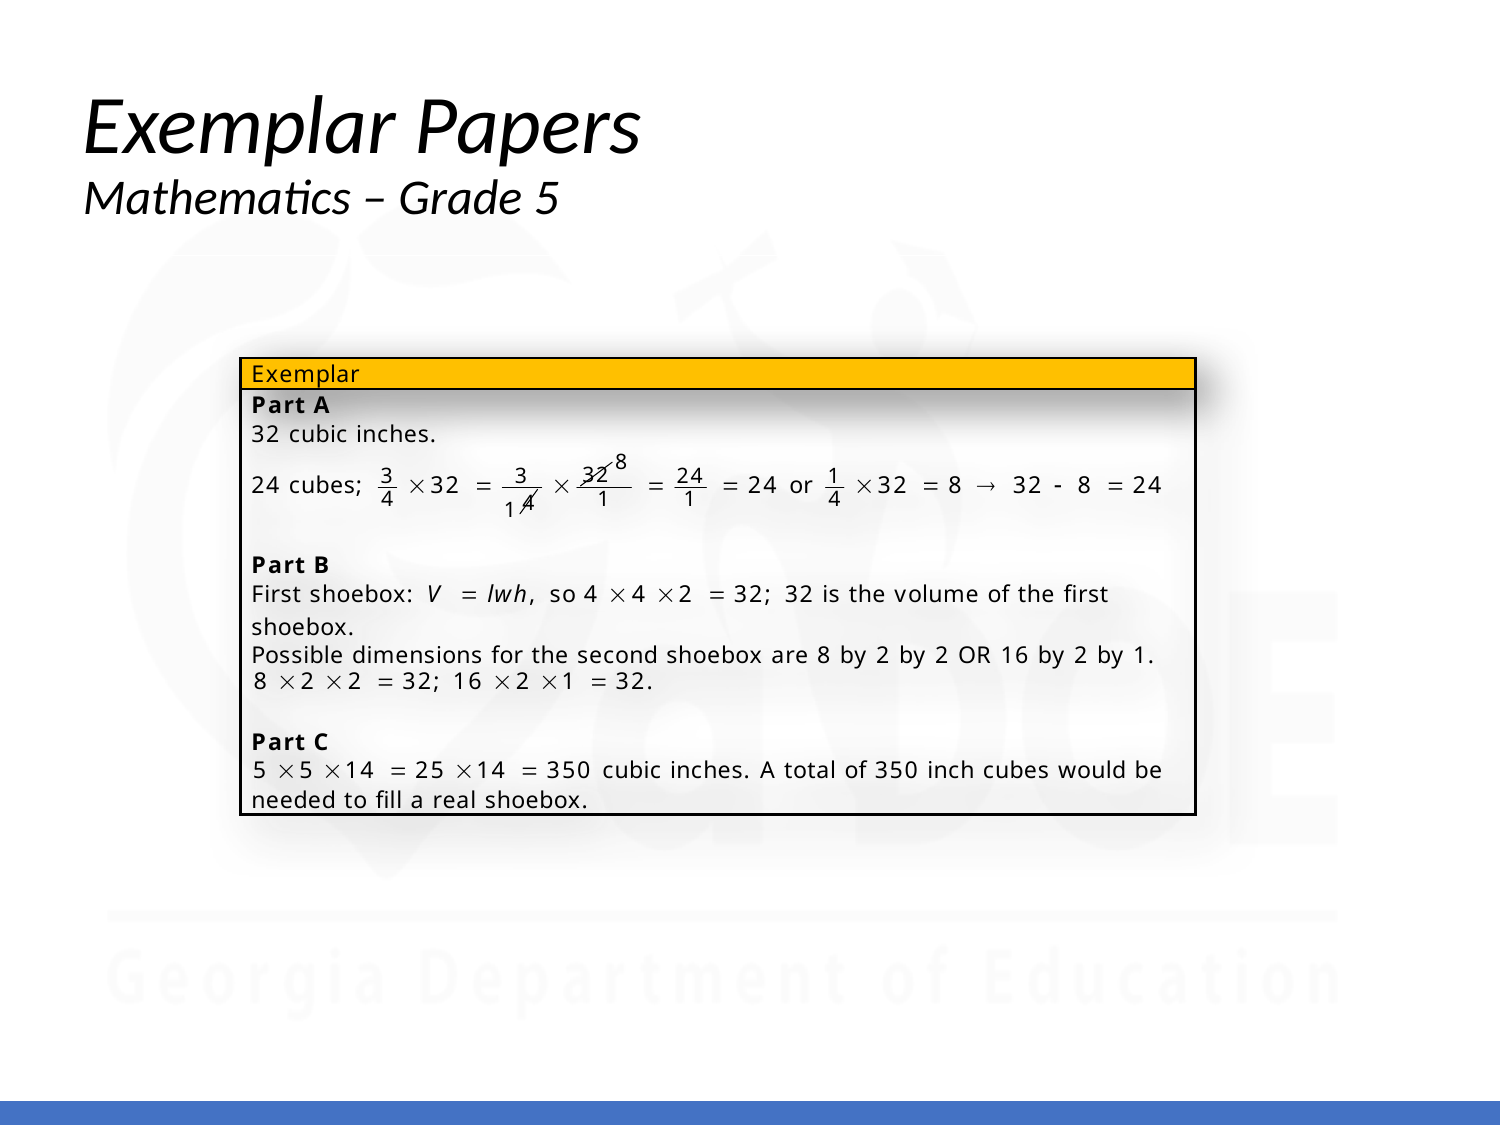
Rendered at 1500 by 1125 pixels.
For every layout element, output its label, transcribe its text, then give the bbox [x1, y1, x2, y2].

text_box Exemplar Papers Mathematics – Grade 5 [67, 51, 1150, 256]
picture [103, 187, 1355, 1043]
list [228, 356, 1214, 845]
